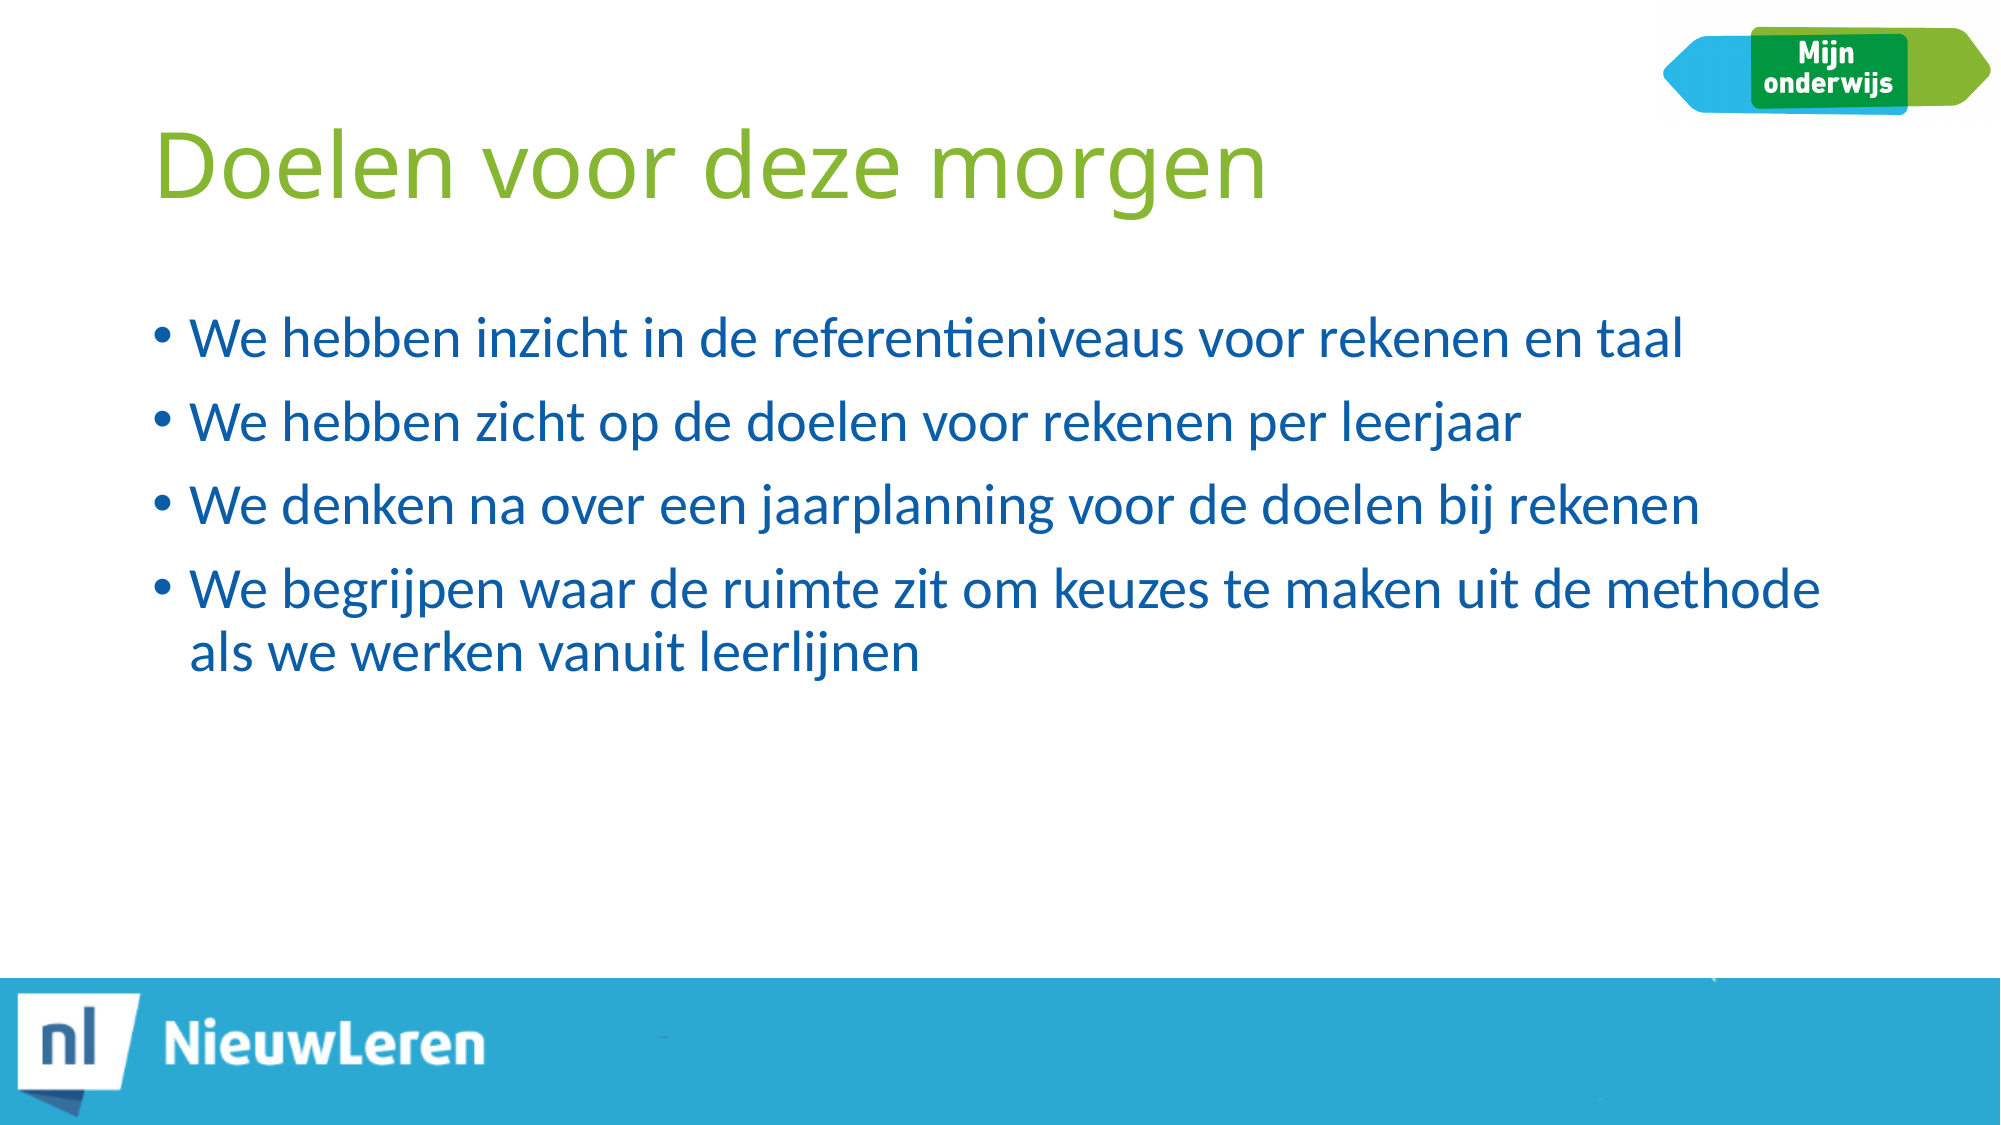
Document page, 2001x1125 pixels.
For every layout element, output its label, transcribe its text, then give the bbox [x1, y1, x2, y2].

title Doelen voor deze morgen [137, 59, 1863, 278]
list We hebben inzicht in de referentieniveaus voor rekenen en taal We hebben zicht op de doelen voor rekenen per leerjaar We denken na over een jaarplanning voor de doelen bij rekenen We begrijpen waar de ruimte zit om keuzes te maken uit de methode als we werken vanuit leerlijnen [137, 299, 1863, 978]
picture [1655, 0, 2000, 124]
picture [0, 978, 2000, 1125]
